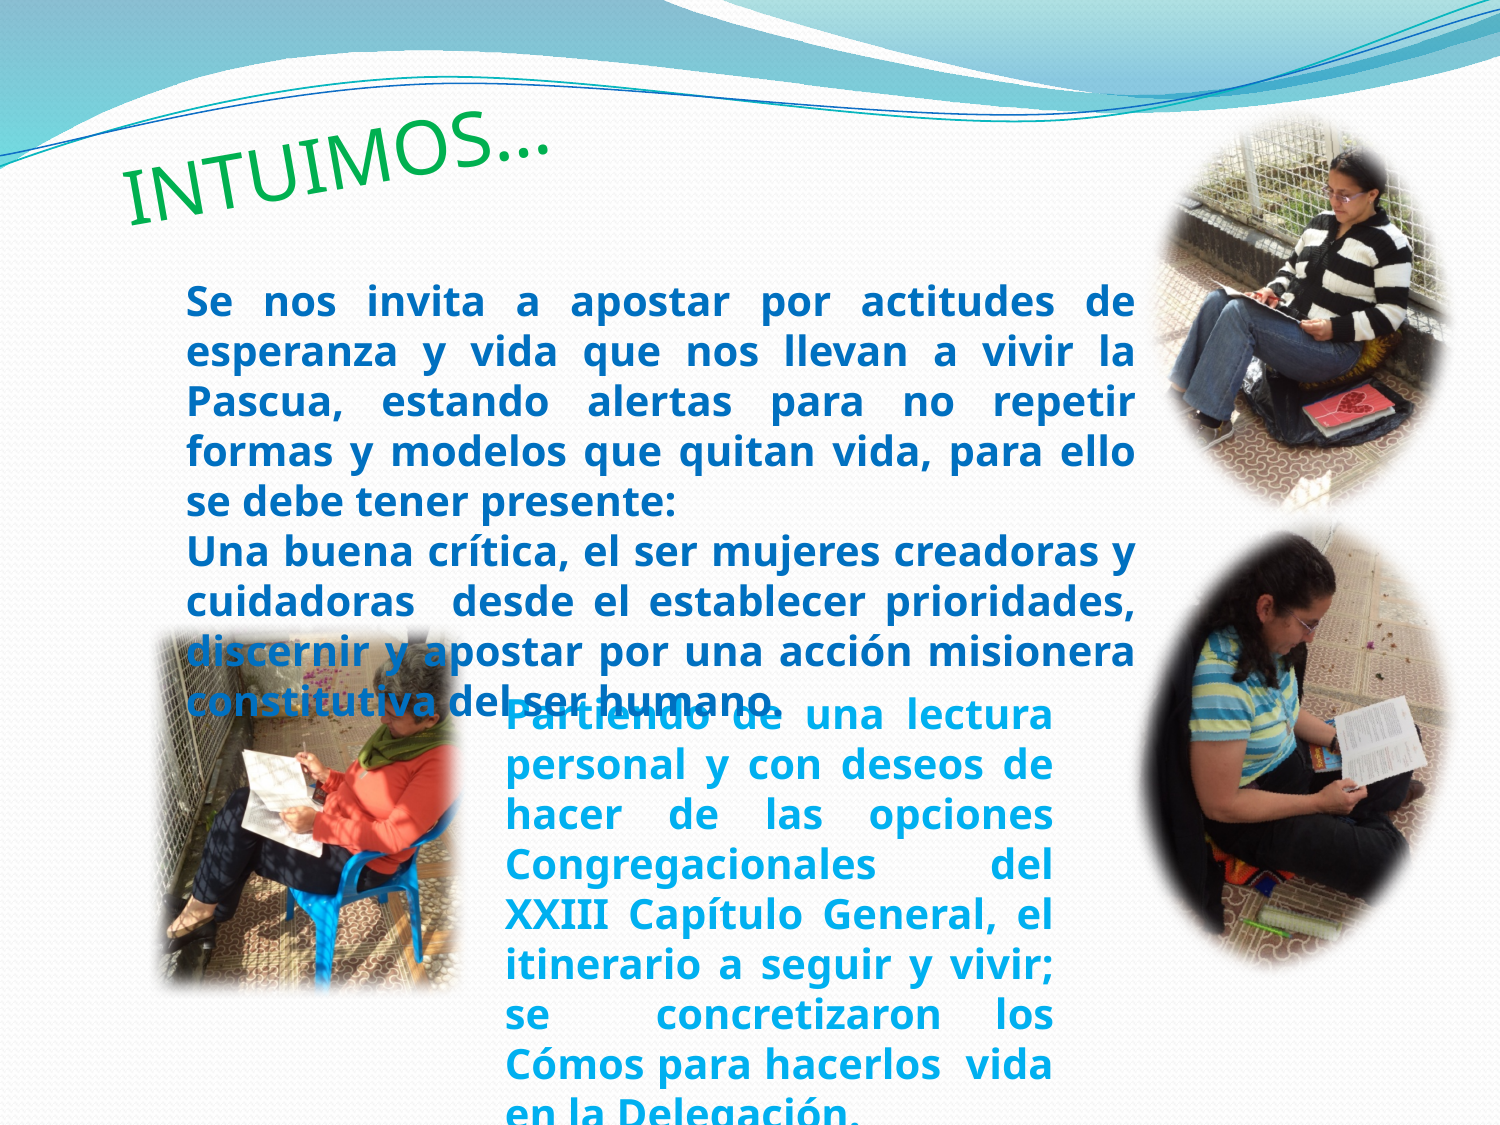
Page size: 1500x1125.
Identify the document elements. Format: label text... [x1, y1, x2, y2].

text_box Se nos invita a apostar por actitudes de esperanza y vida que nos llevan a vivir la Pascua, estando alertas para no repetir formas y modelos que quitan vida, para ello se debe tener presente: Una buena crítica, el ser mujeres creadoras y cuidadoras desde el establecer prioridades, discernir y apostar por una acción misionera constitutiva del ser humano. [171, 267, 1132, 733]
text_box INTUIMOS… [100, 66, 584, 252]
picture [1128, 101, 1460, 984]
picture [147, 621, 469, 1000]
text_box Partiendo de una lectura personal y con deseos de hacer de las opciones Congregacionales del XXIII Capítulo General, el itinerario a seguir y vivir; se concretizaron los Cómos para hacerlos vida en la Delegación. [490, 733, 1069, 1125]
